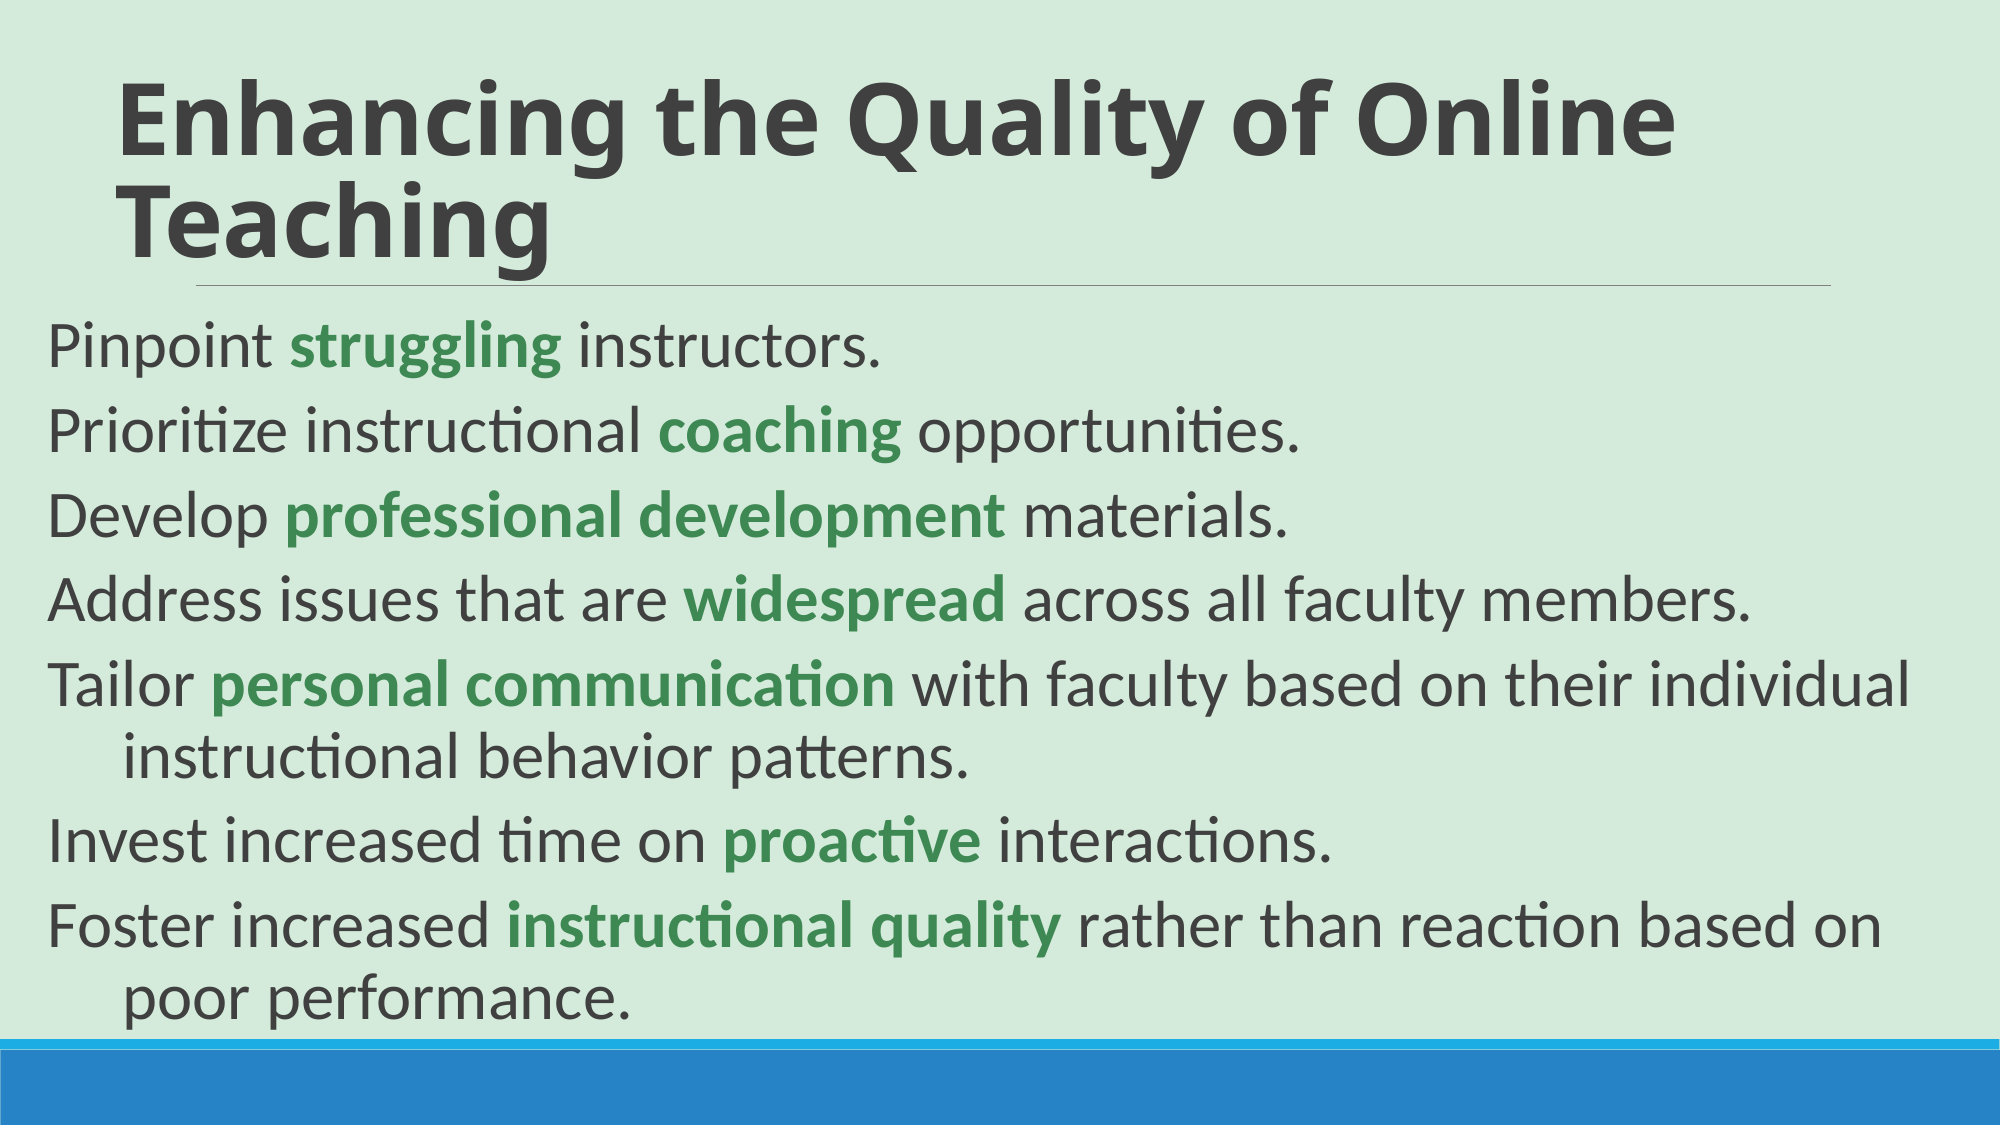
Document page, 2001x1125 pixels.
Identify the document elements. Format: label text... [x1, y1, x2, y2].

list Pinpoint struggling instructors. Prioritize instructional coaching opportunities. Develop professional development materials. Address issues that are widespread across all faculty members. Tailor personal communication with faculty based on their individual instructional behavior patterns. Invest increased time on proactive interactions. Foster increased instructional quality rather than reaction based on poor performance. [47, 302, 1953, 1060]
title Enhancing the Quality of Online Teaching [99, 47, 1830, 285]
